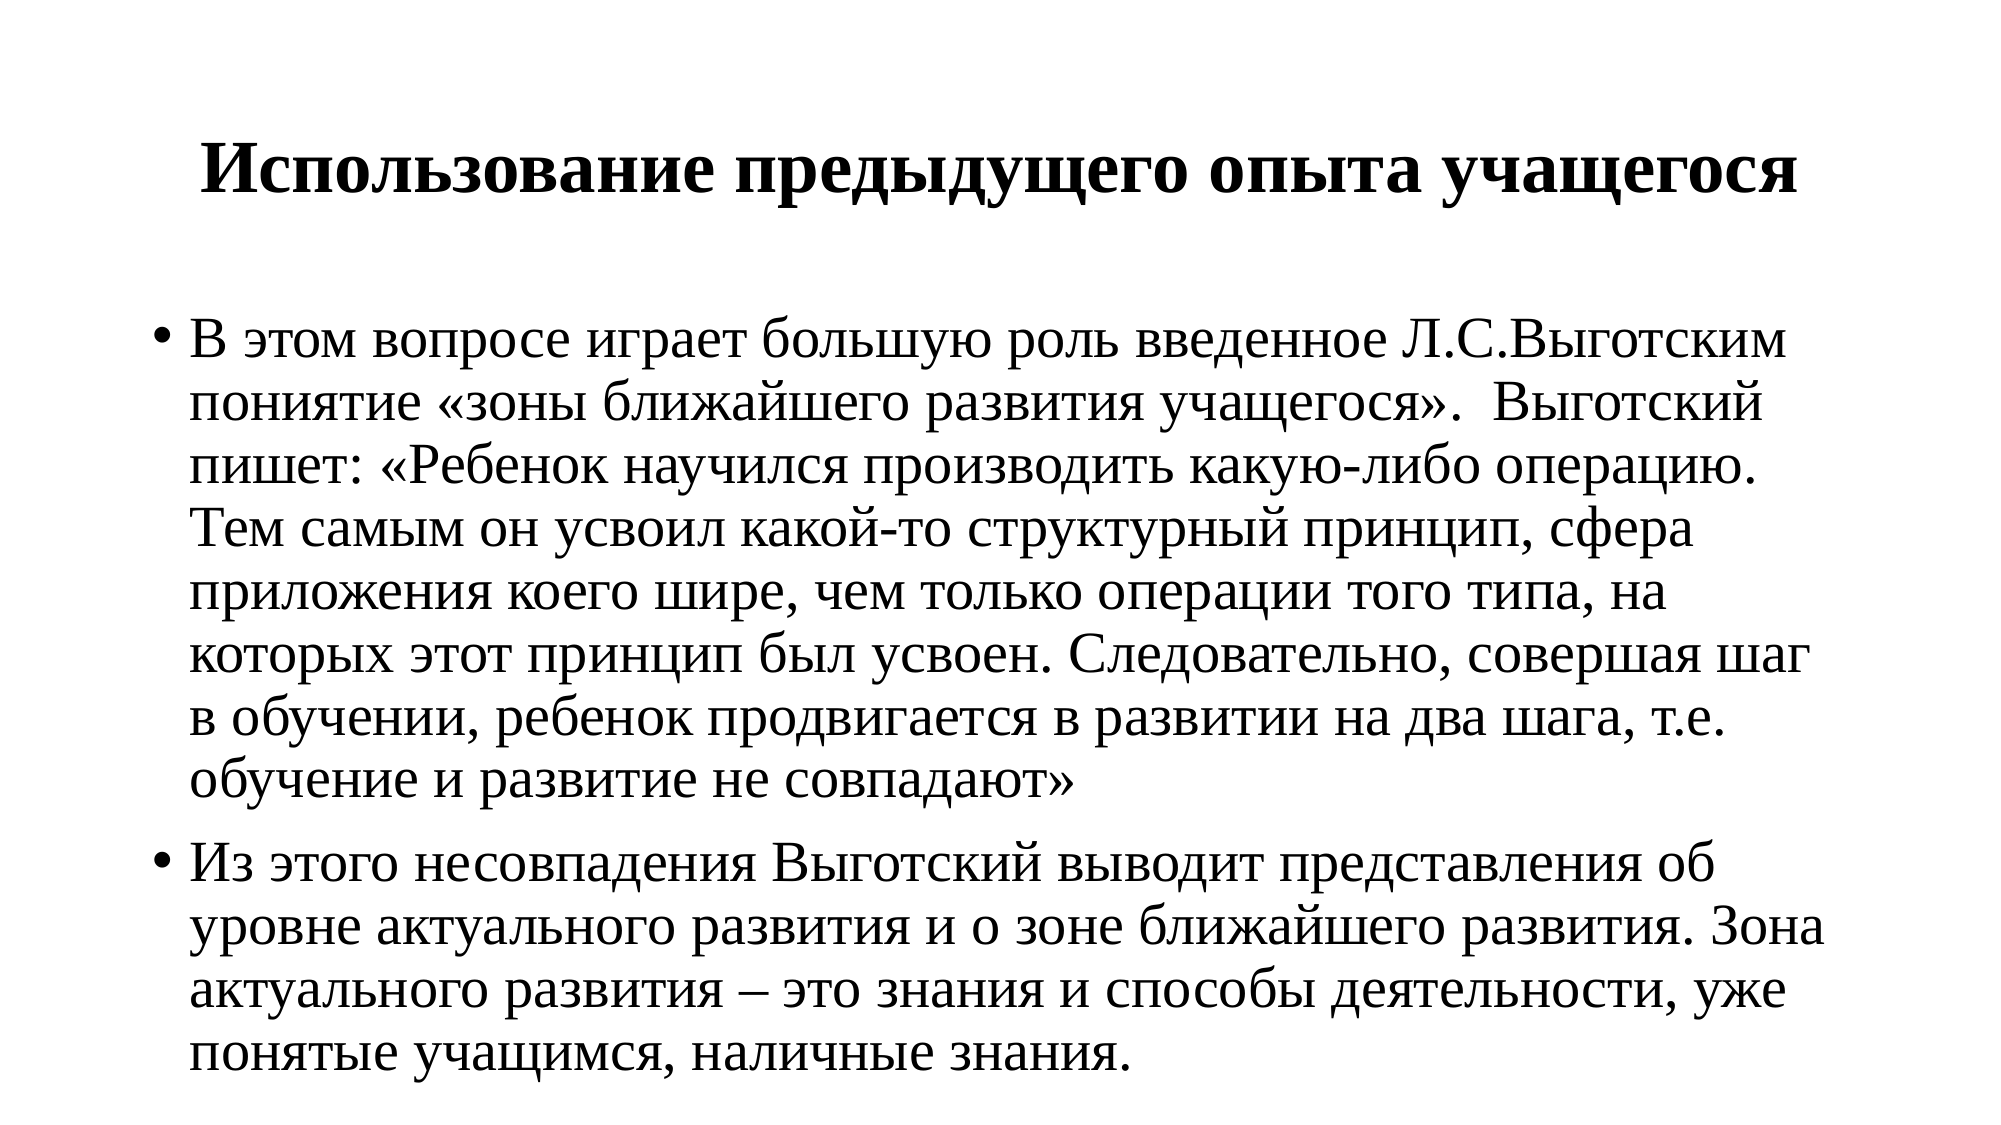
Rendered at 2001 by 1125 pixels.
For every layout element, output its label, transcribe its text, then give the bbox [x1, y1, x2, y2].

title Использование предыдущего опыта учащегося [137, 59, 1863, 278]
list В этом вопросе играет большую роль введенное Л.С.Выготским пониятие «зоны ближайшего развития учащегося». Выготский пишет: «Ребенок научился производить какую-либо операцию. Тем самым он усвоил какой-то структурный принцип, сфера приложения коего шире, чем только операции того типа, на которых этот принцип был усвоен. Следовательно, совершая шаг в обучении, ребенок продвигается в развитии на два шага, т.е. обучение и развитие не совпадают» Из этого несовпадения Выготский выводит представления об уровне актуального развития и о зоне ближайшего развития. Зона актуального развития – это знания и способы деятельности, уже понятые учащимся, наличные знания. [137, 299, 1863, 1014]
